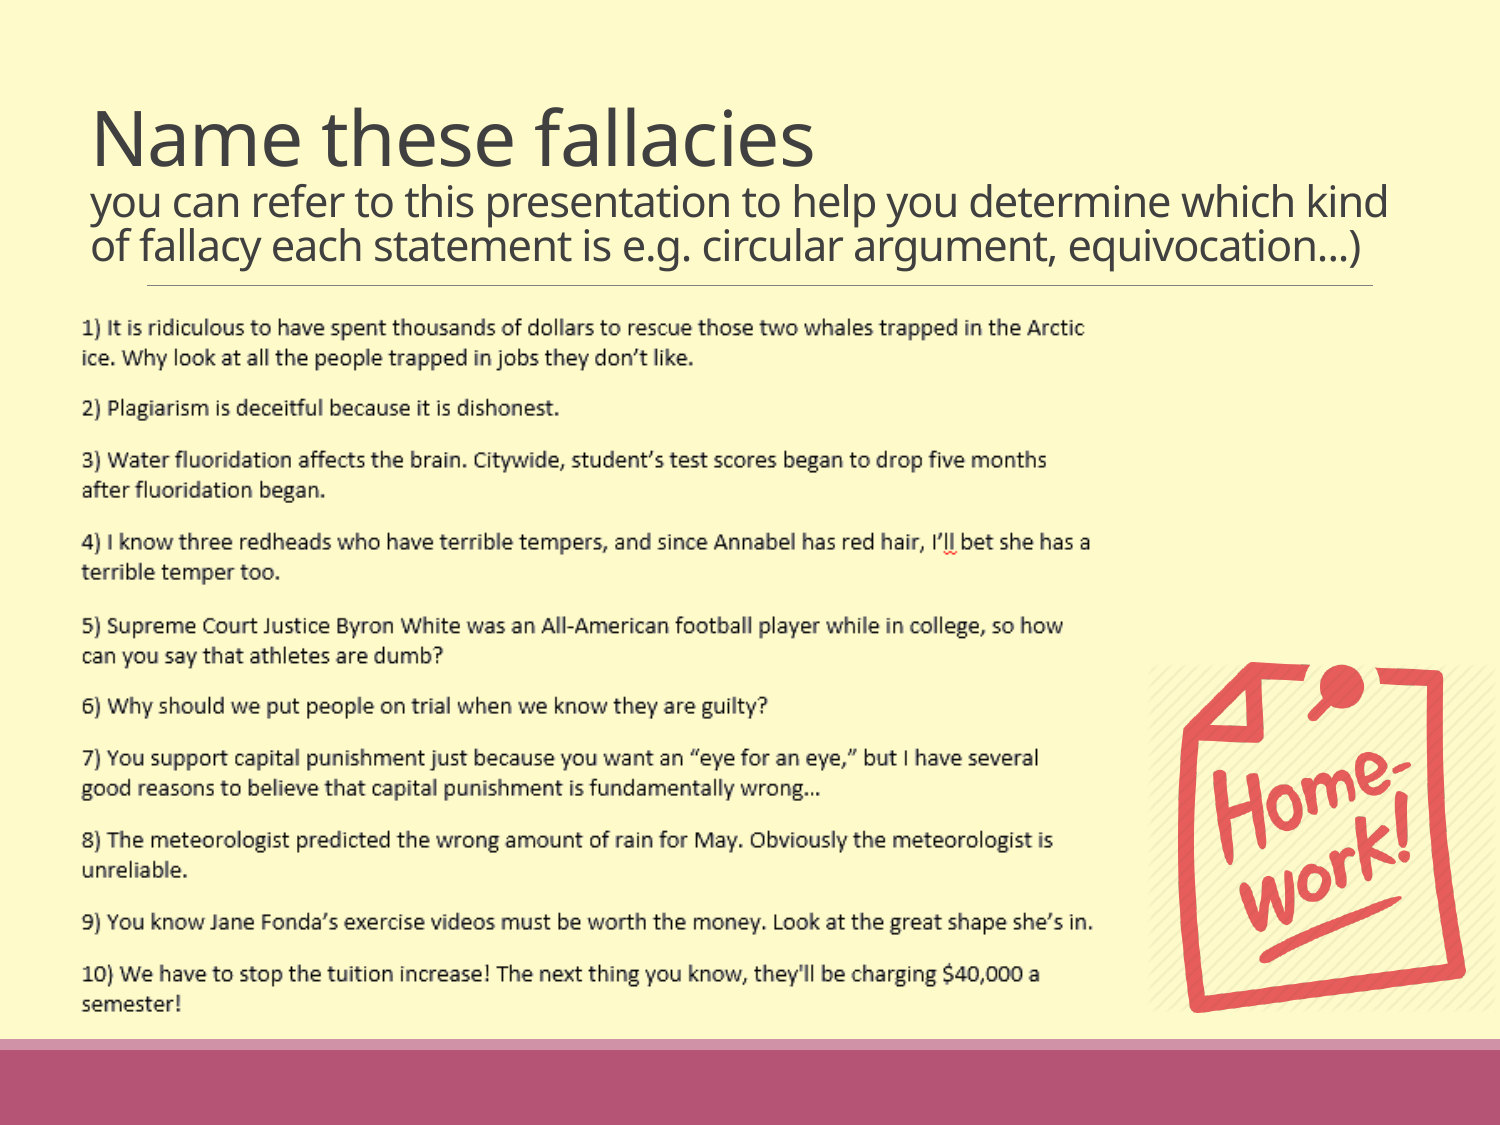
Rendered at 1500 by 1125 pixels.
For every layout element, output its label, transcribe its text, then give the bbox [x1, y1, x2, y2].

picture [74, 311, 1113, 1038]
title Name these fallacies you can refer to this presentation to help you determine which kind of fallacy each statement is e.g. circular argument, equivocation...) [75, 50, 1425, 278]
picture [1146, 661, 1498, 1013]
